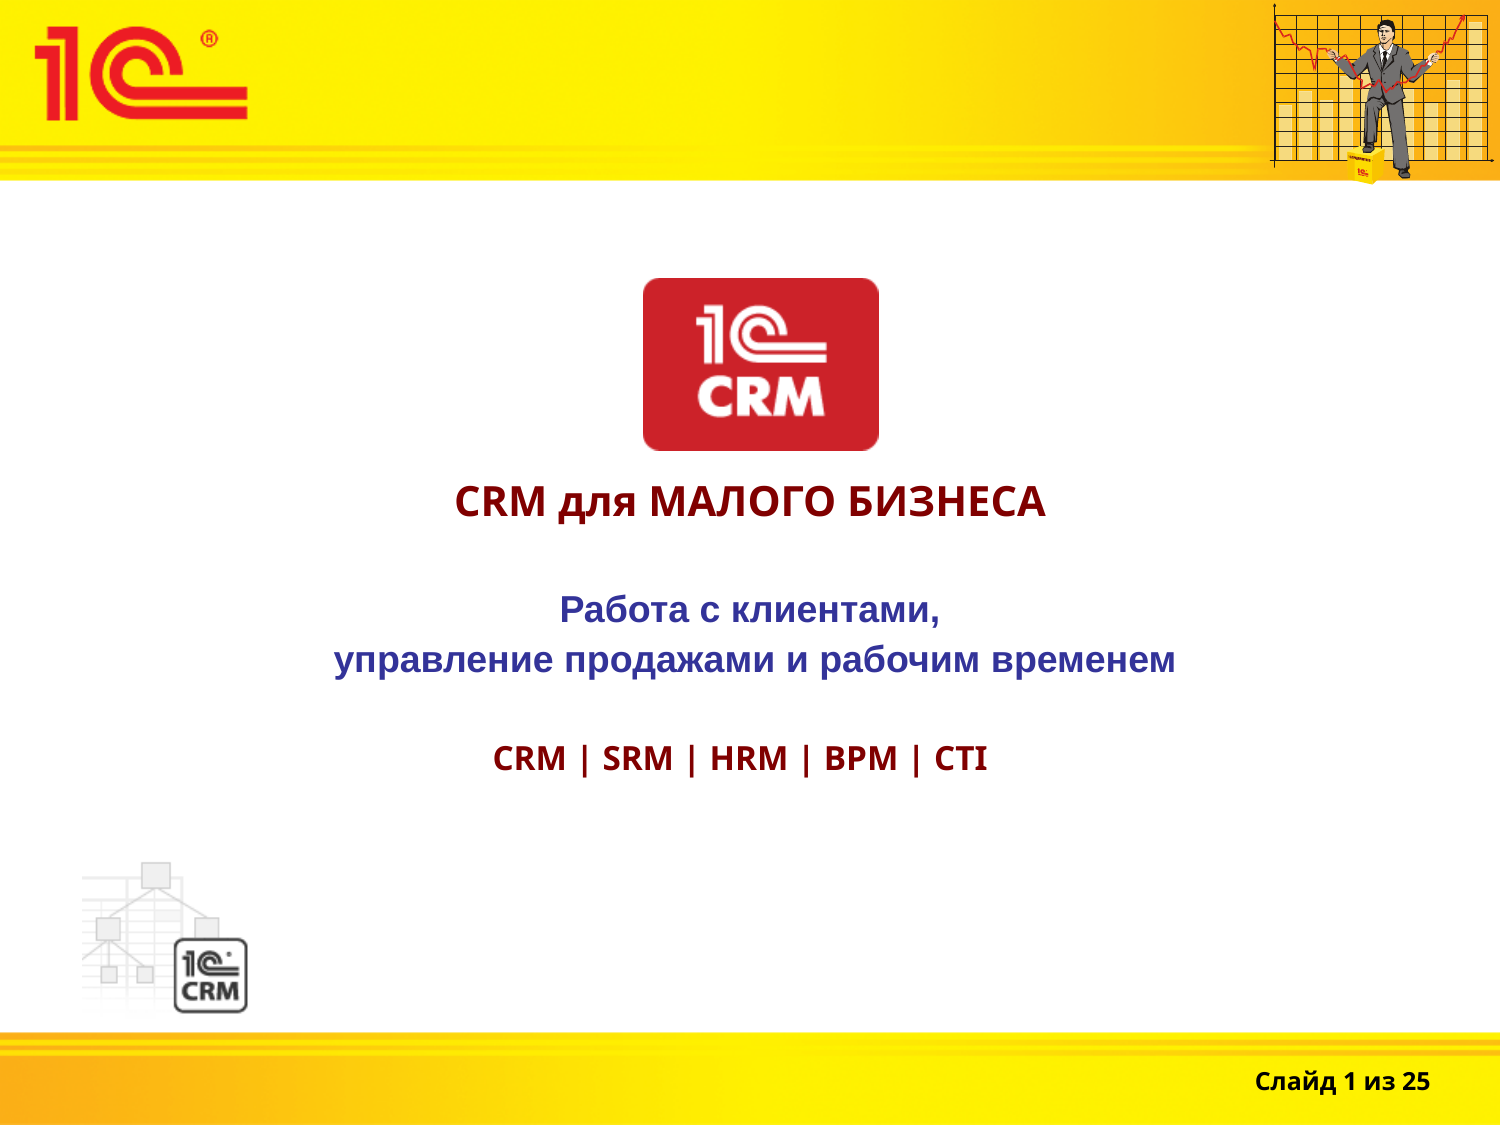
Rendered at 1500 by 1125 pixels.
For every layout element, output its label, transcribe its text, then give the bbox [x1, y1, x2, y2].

text_box CRM для МАЛОГО БИЗНЕСА Работа с клиентами, управление продажами и рабочим временем CRM | SRM | HRM | BPM | CTI [53, 467, 1447, 823]
picture [0, 0, 1500, 1125]
